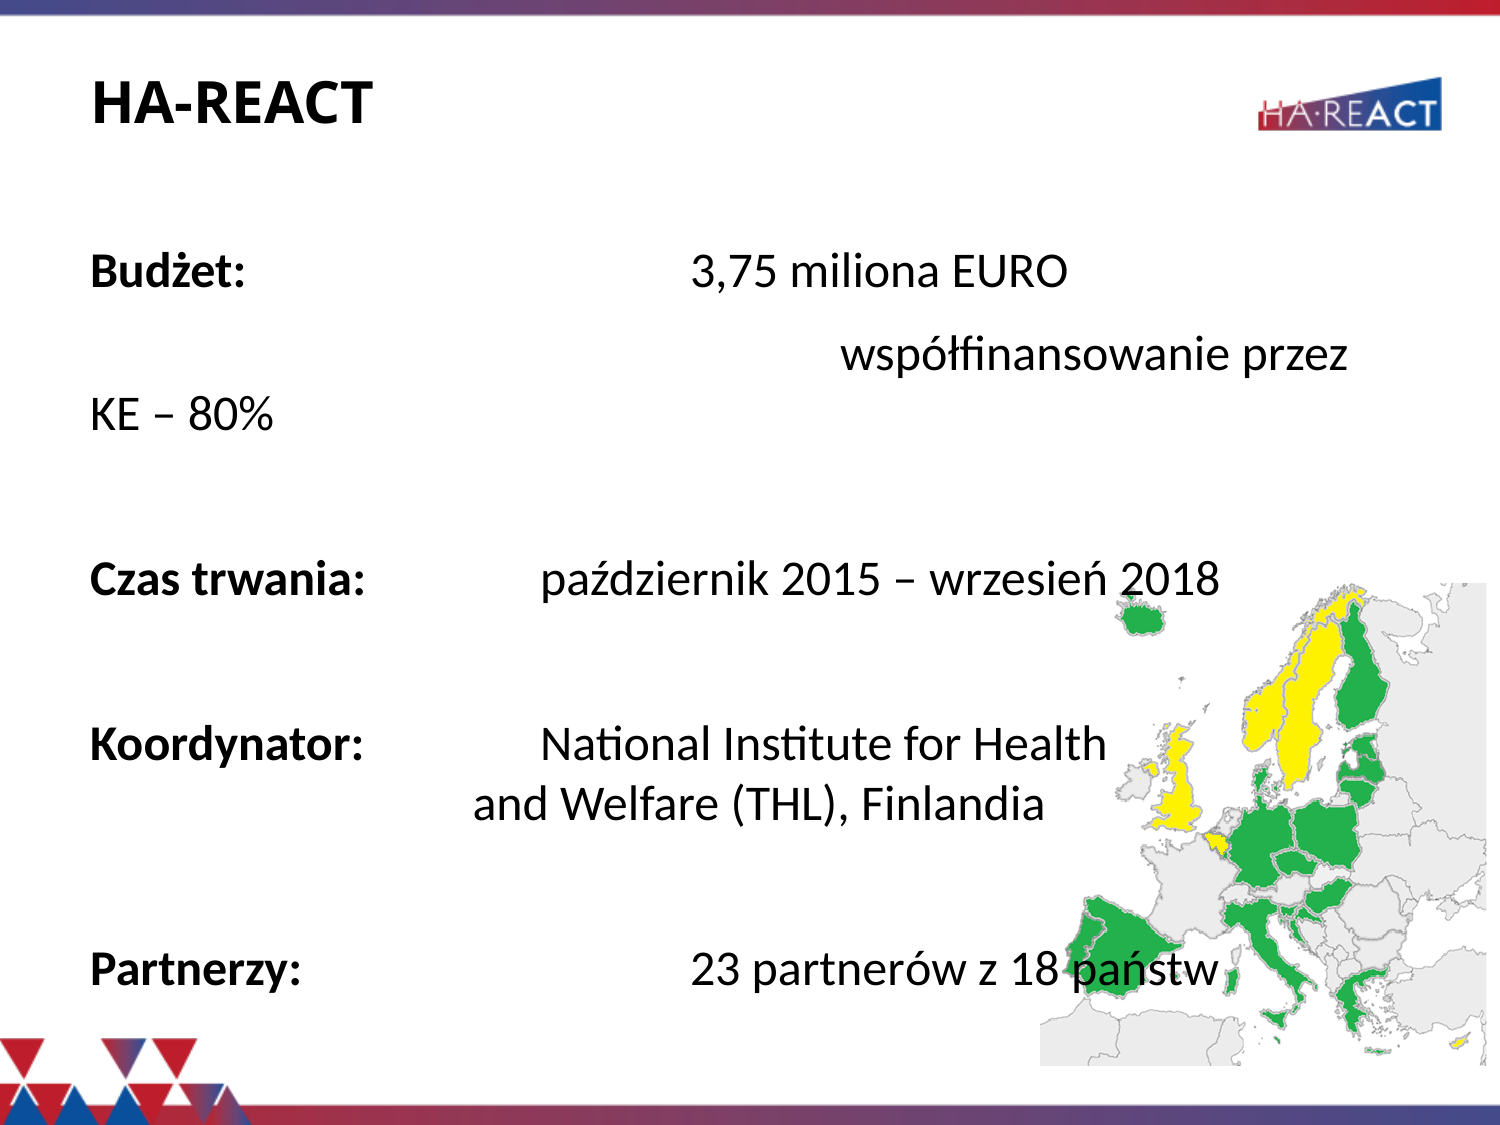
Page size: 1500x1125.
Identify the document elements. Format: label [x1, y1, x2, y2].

list [1040, 582, 1500, 1086]
picture [0, 0, 1500, 1125]
